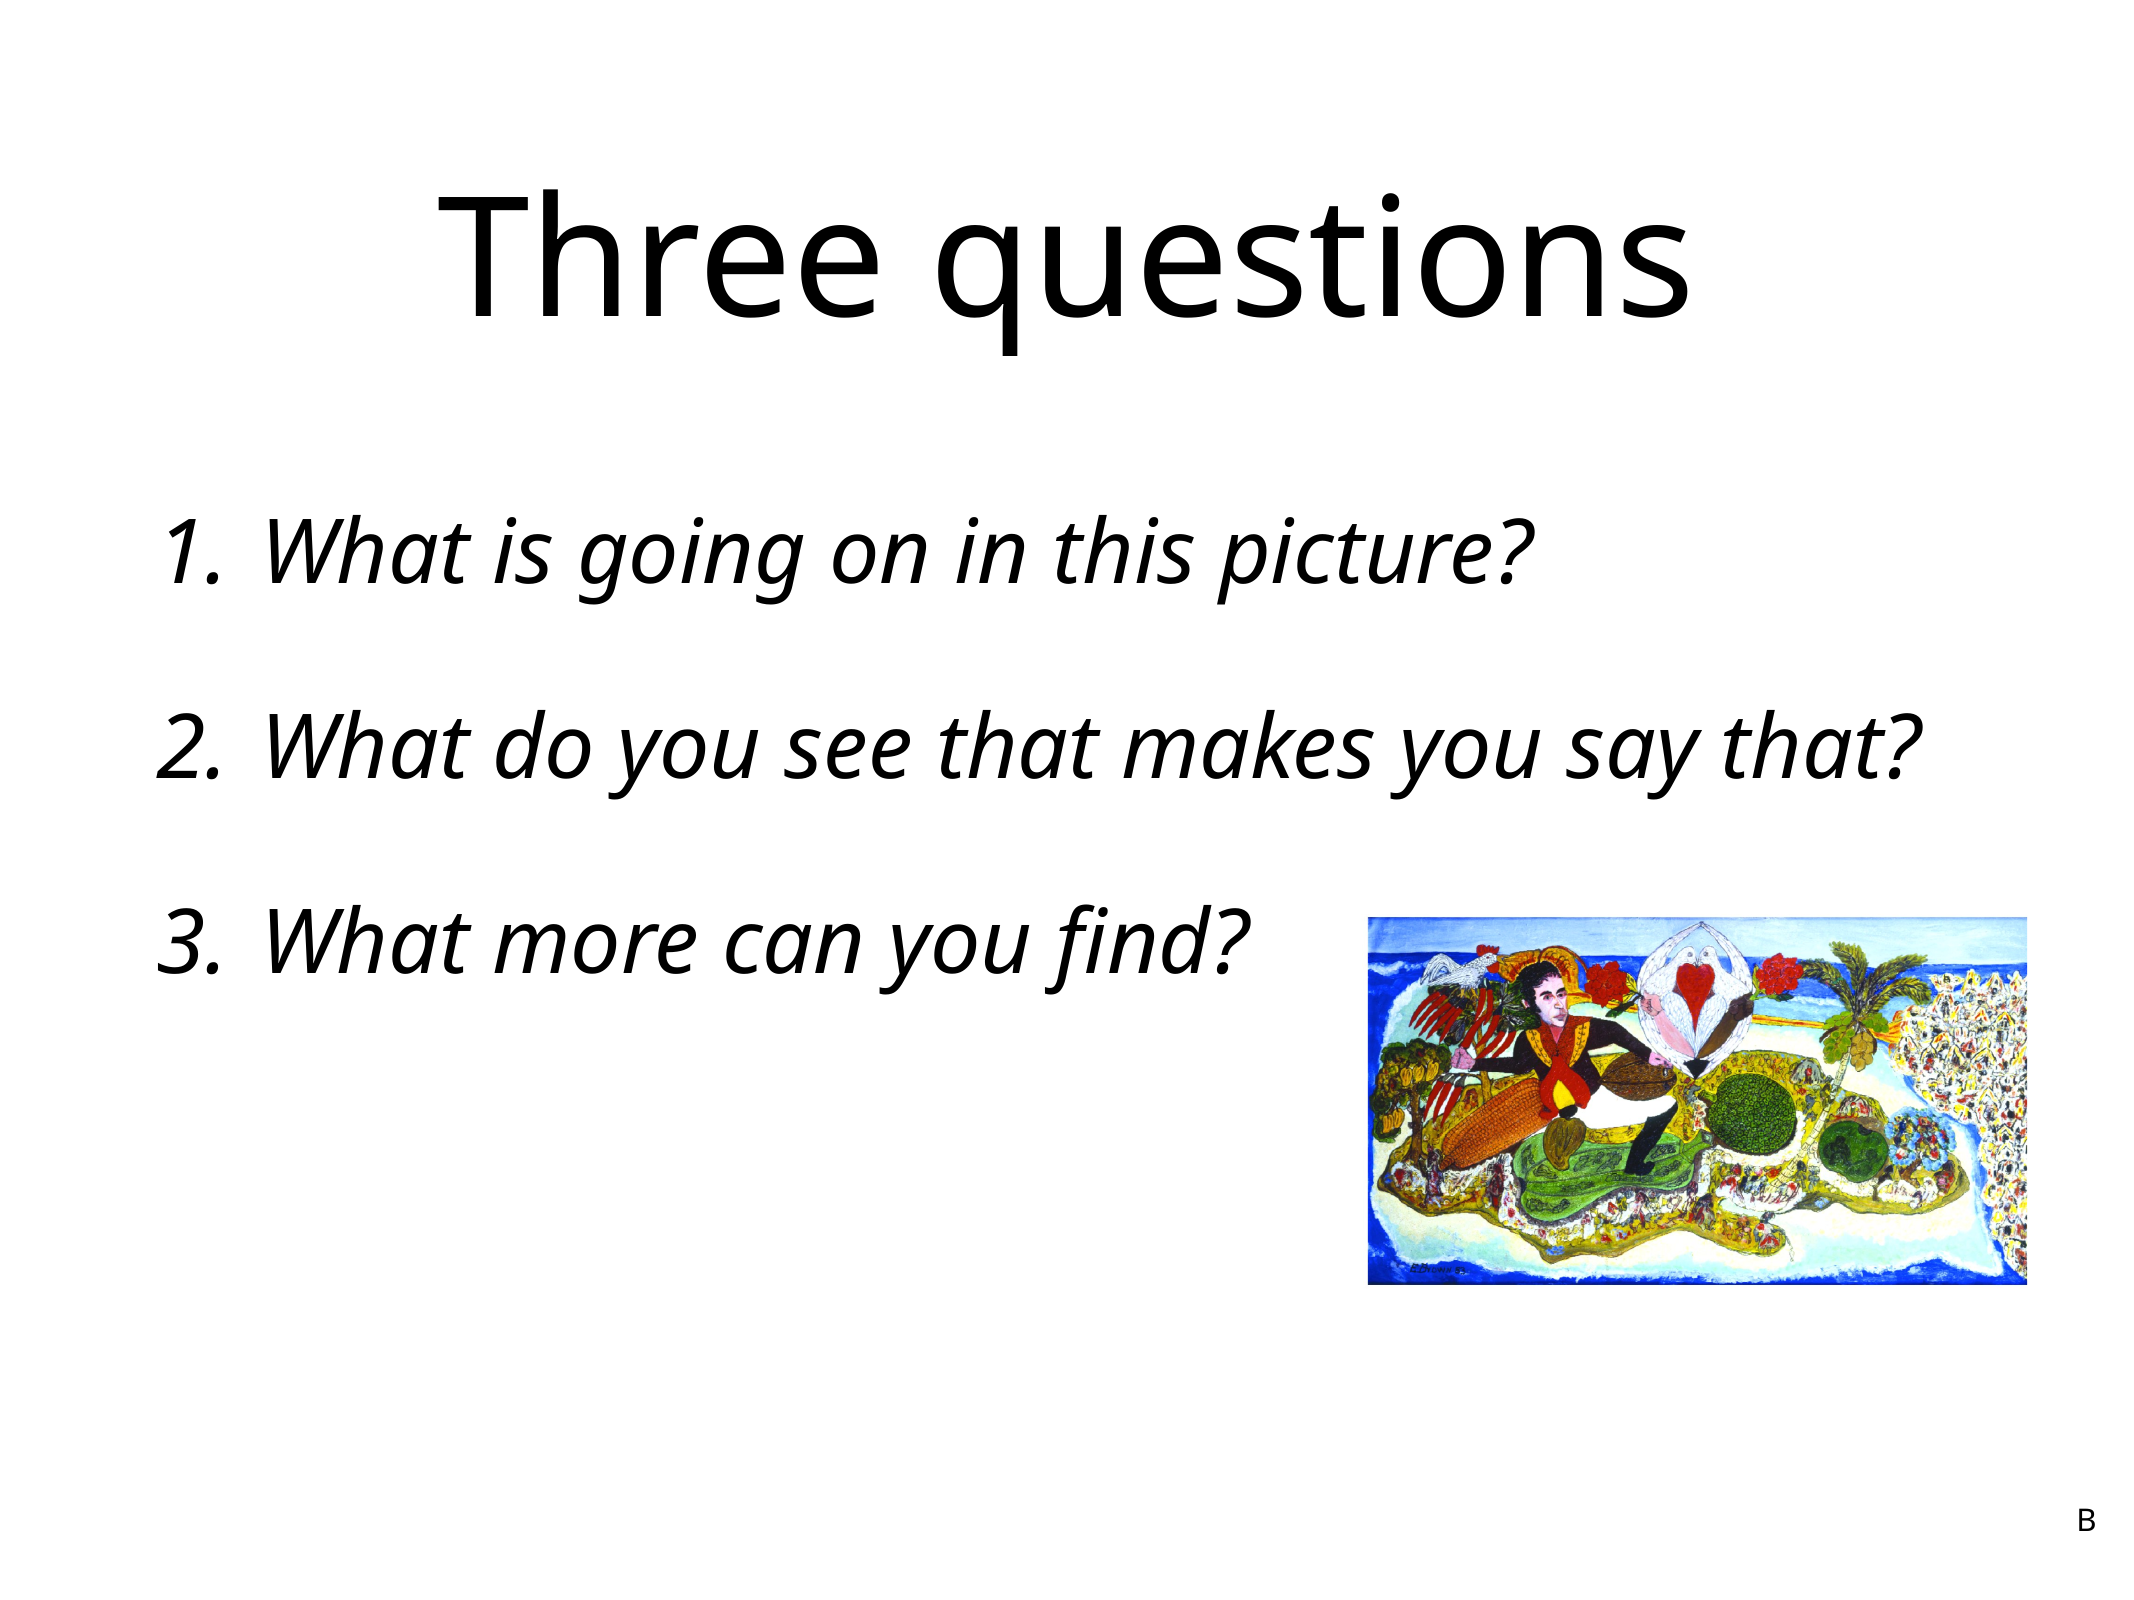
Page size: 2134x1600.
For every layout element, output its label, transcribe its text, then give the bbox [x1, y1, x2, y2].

title Three questions [155, 72, 1978, 226]
picture [1343, 776, 2028, 1461]
list What is going on in this picture? What do you see that makes you say that? What more can you find? [155, 226, 1978, 1259]
text_box B [2067, 1491, 2105, 1546]
